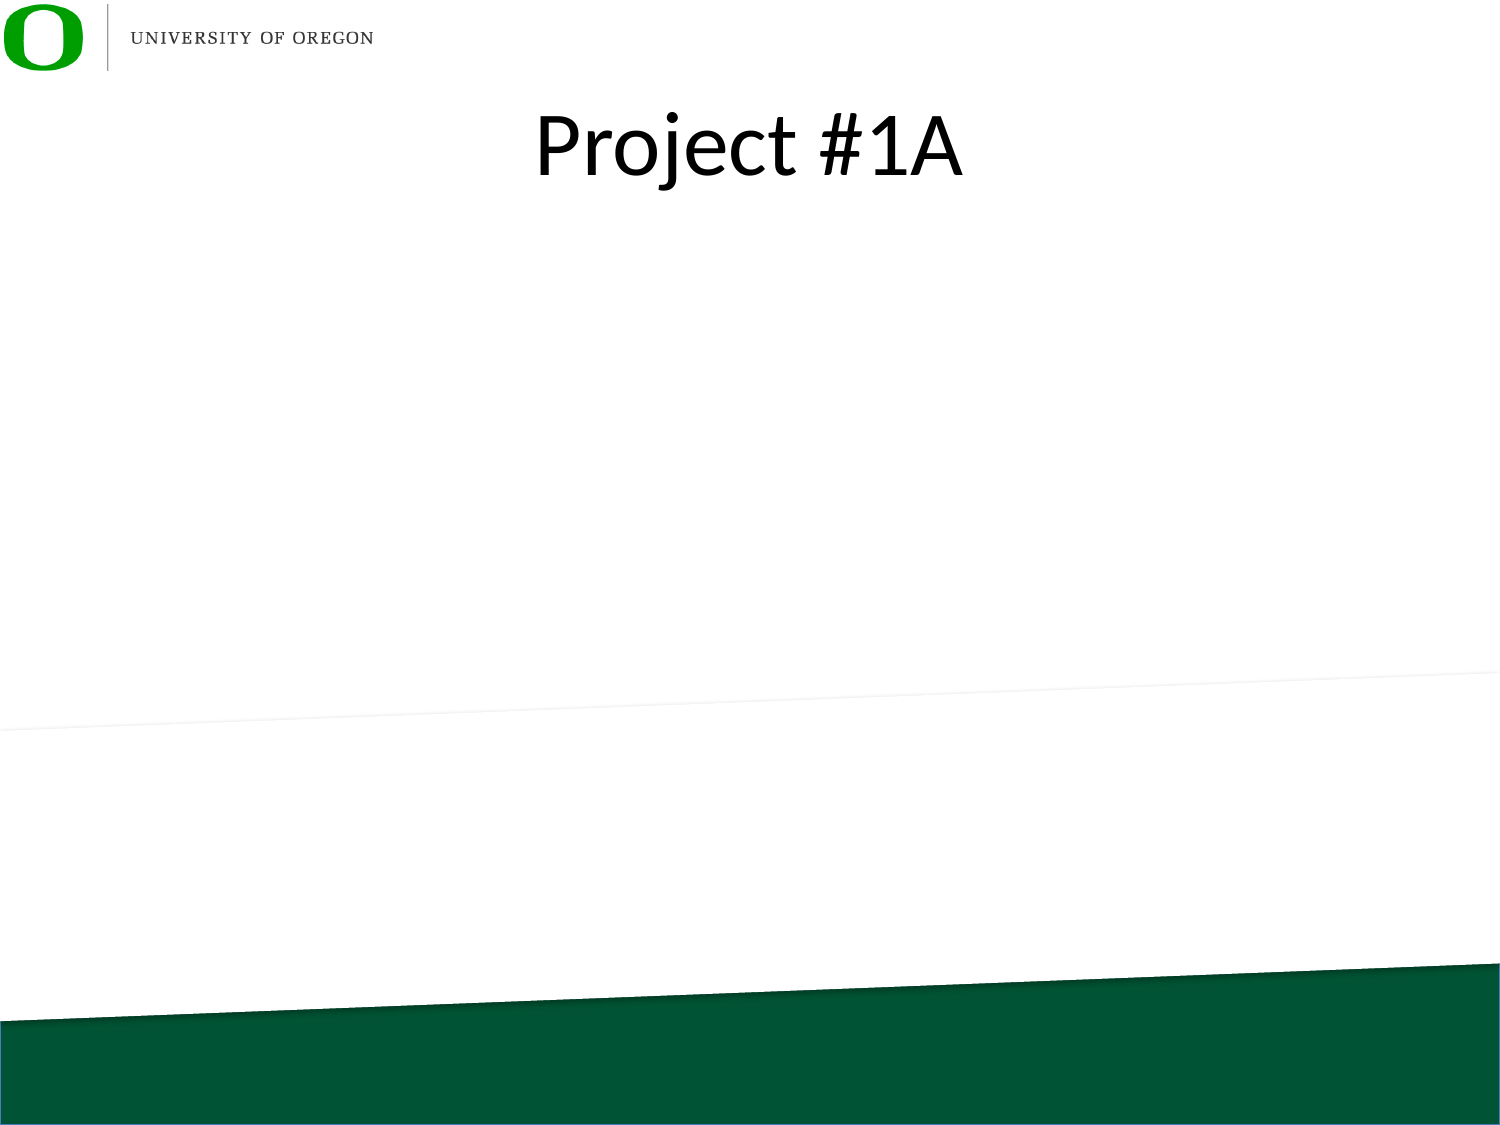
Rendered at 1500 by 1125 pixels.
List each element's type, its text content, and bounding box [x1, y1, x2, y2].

picture [4, 4, 373, 71]
title Project #1A [75, 45, 1425, 233]
